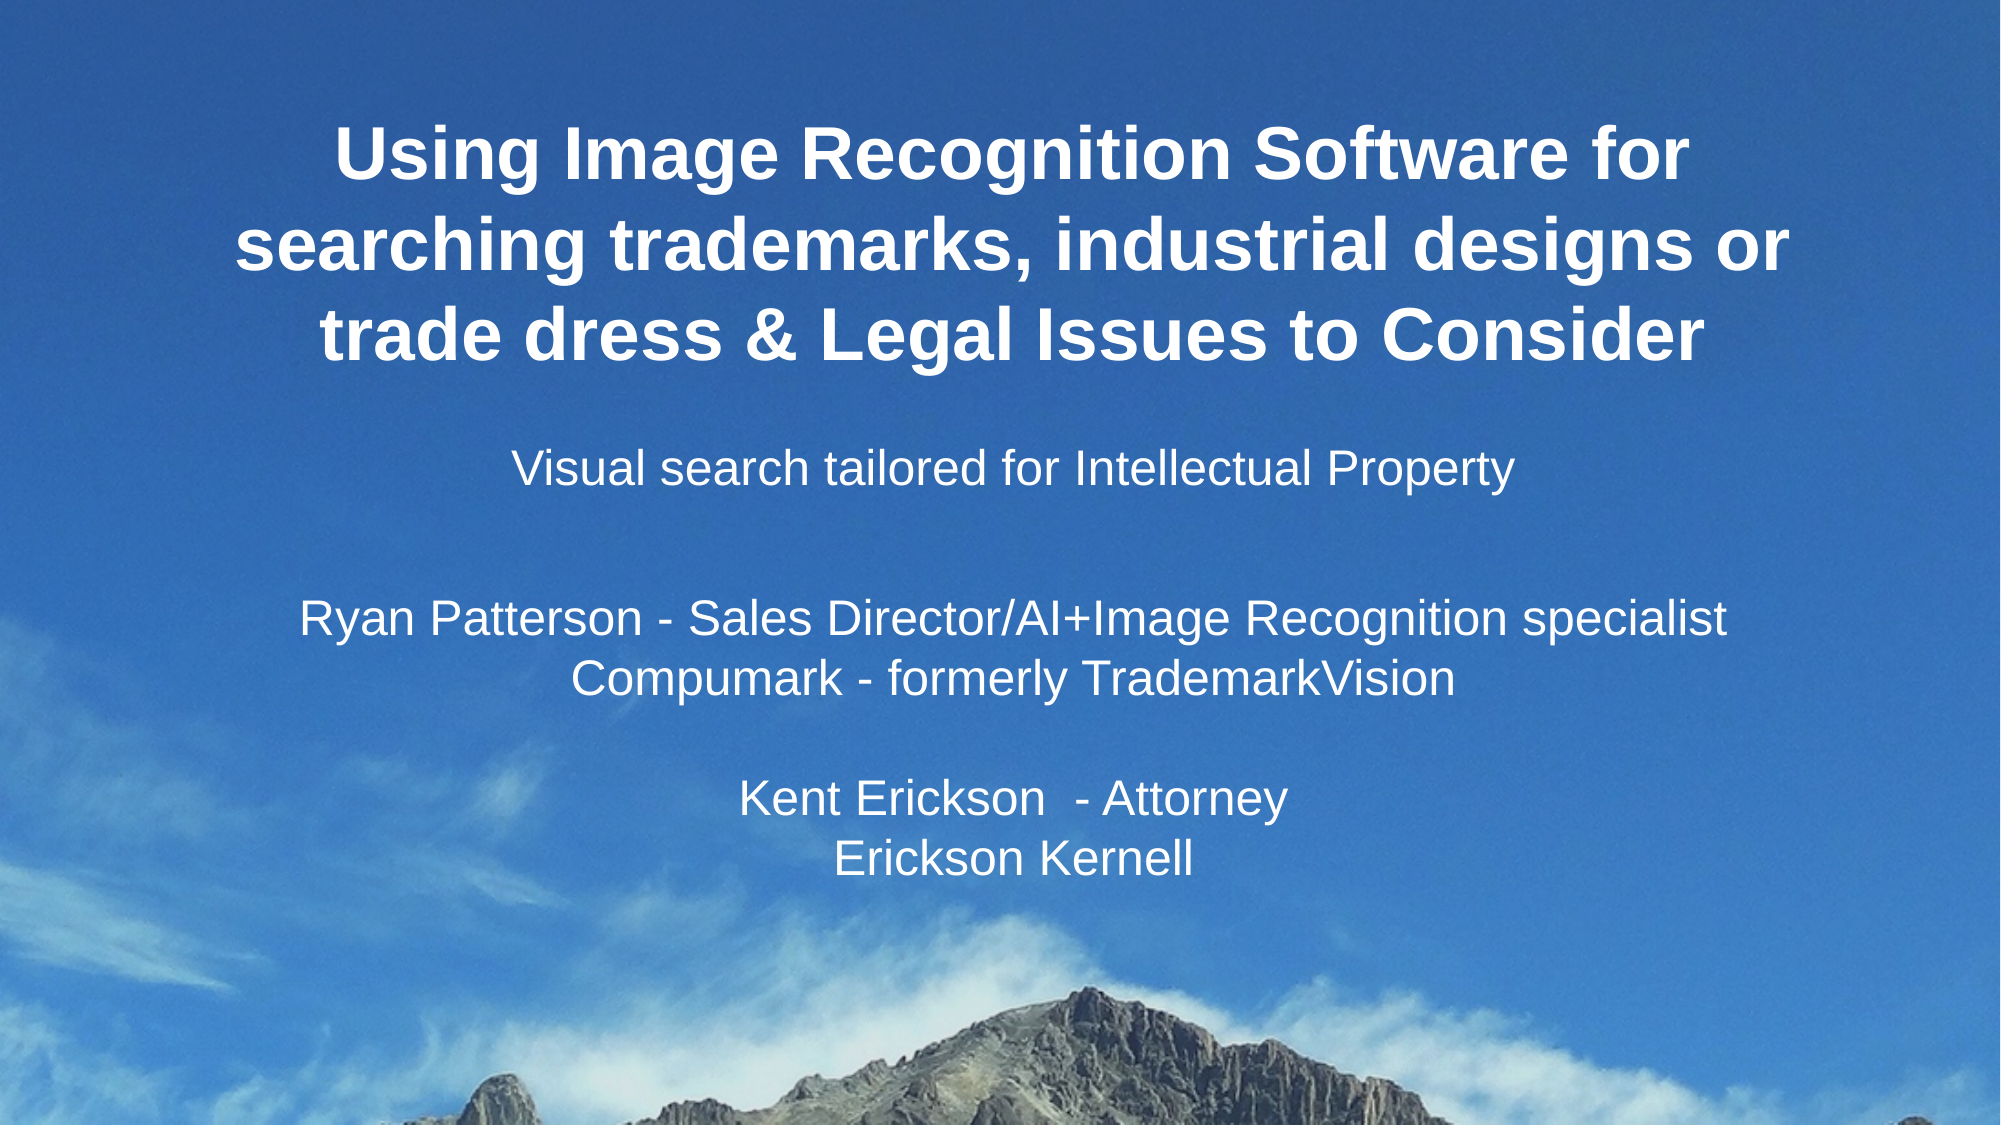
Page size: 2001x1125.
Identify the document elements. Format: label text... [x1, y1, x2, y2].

picture [0, 0, 2001, 1125]
text_box [134, 79, 1745, 288]
text_box Using Image Recognition Software for searching trademarks, industrial designs or trade dress & Legal Issues to Consider Visual search tailored for Intellectual Property Ryan Patterson - Sales Director/AI+Image Recognition specialist Compumark - formerly TrademarkVision Kent Erickson - Attorney Erickson Kernell [161, 97, 1866, 893]
